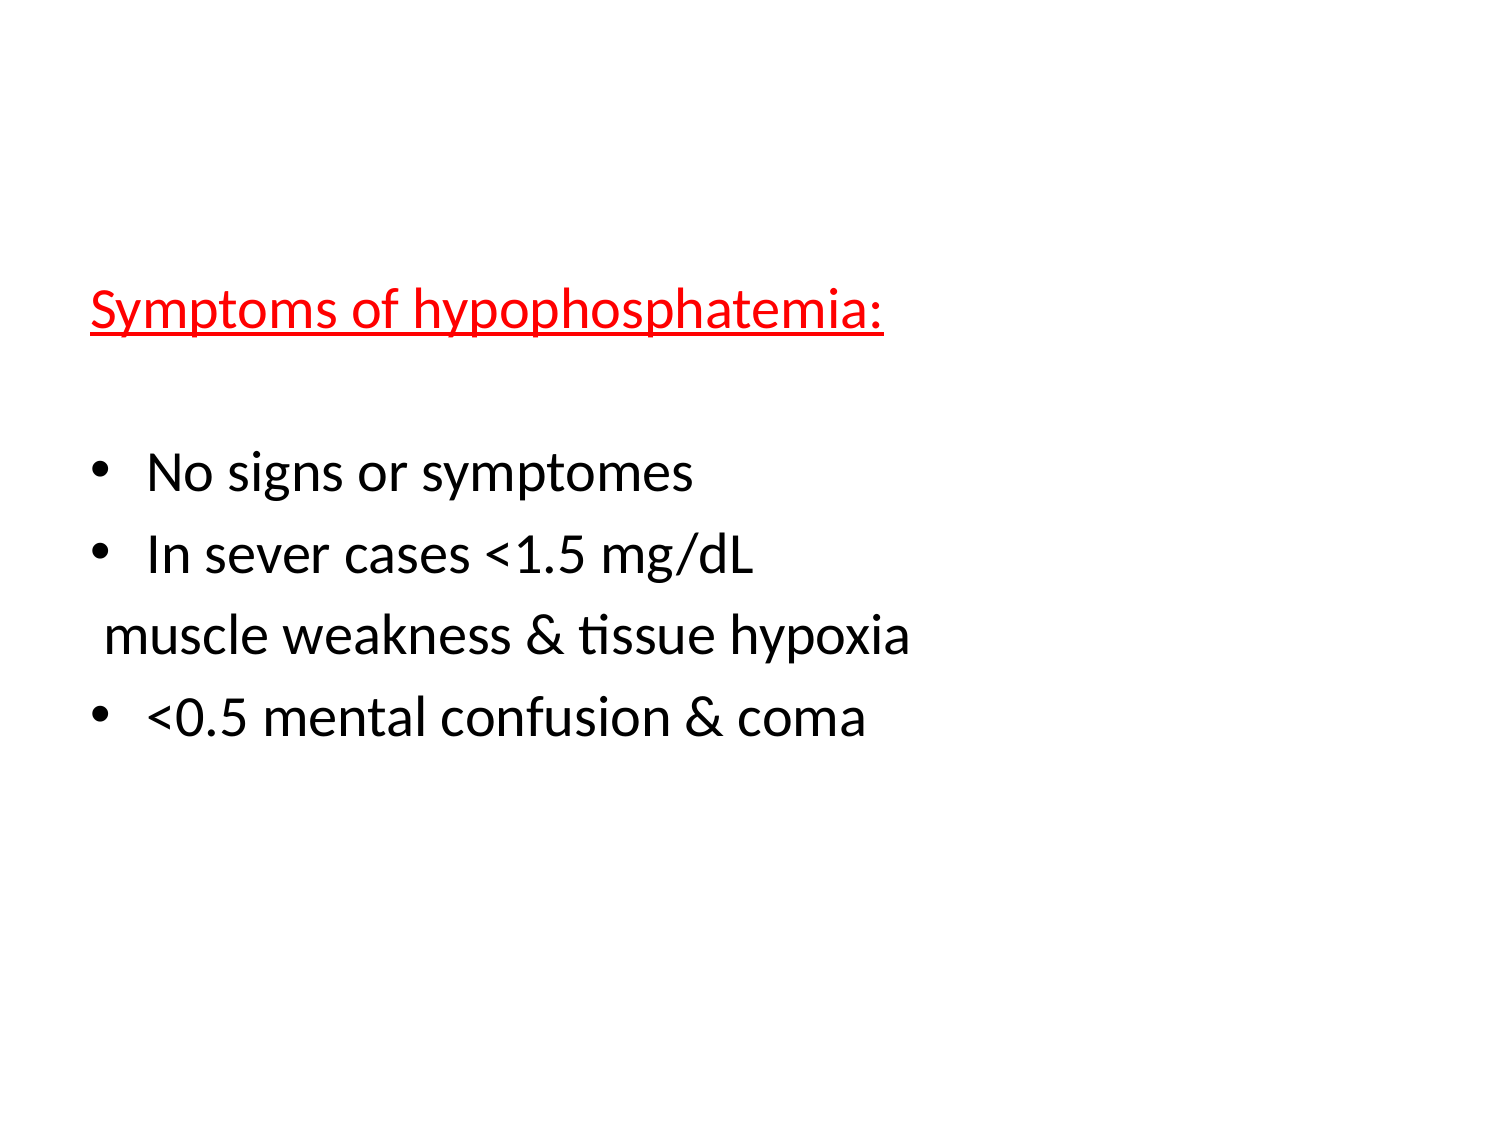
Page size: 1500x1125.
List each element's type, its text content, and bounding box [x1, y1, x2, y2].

list Symptoms of hypophosphatemia: No signs or symptomes In sever cases <1.5 mg/dL muscle weakness & tissue hypoxia <0.5 mental confusion & coma [75, 262, 1463, 1005]
